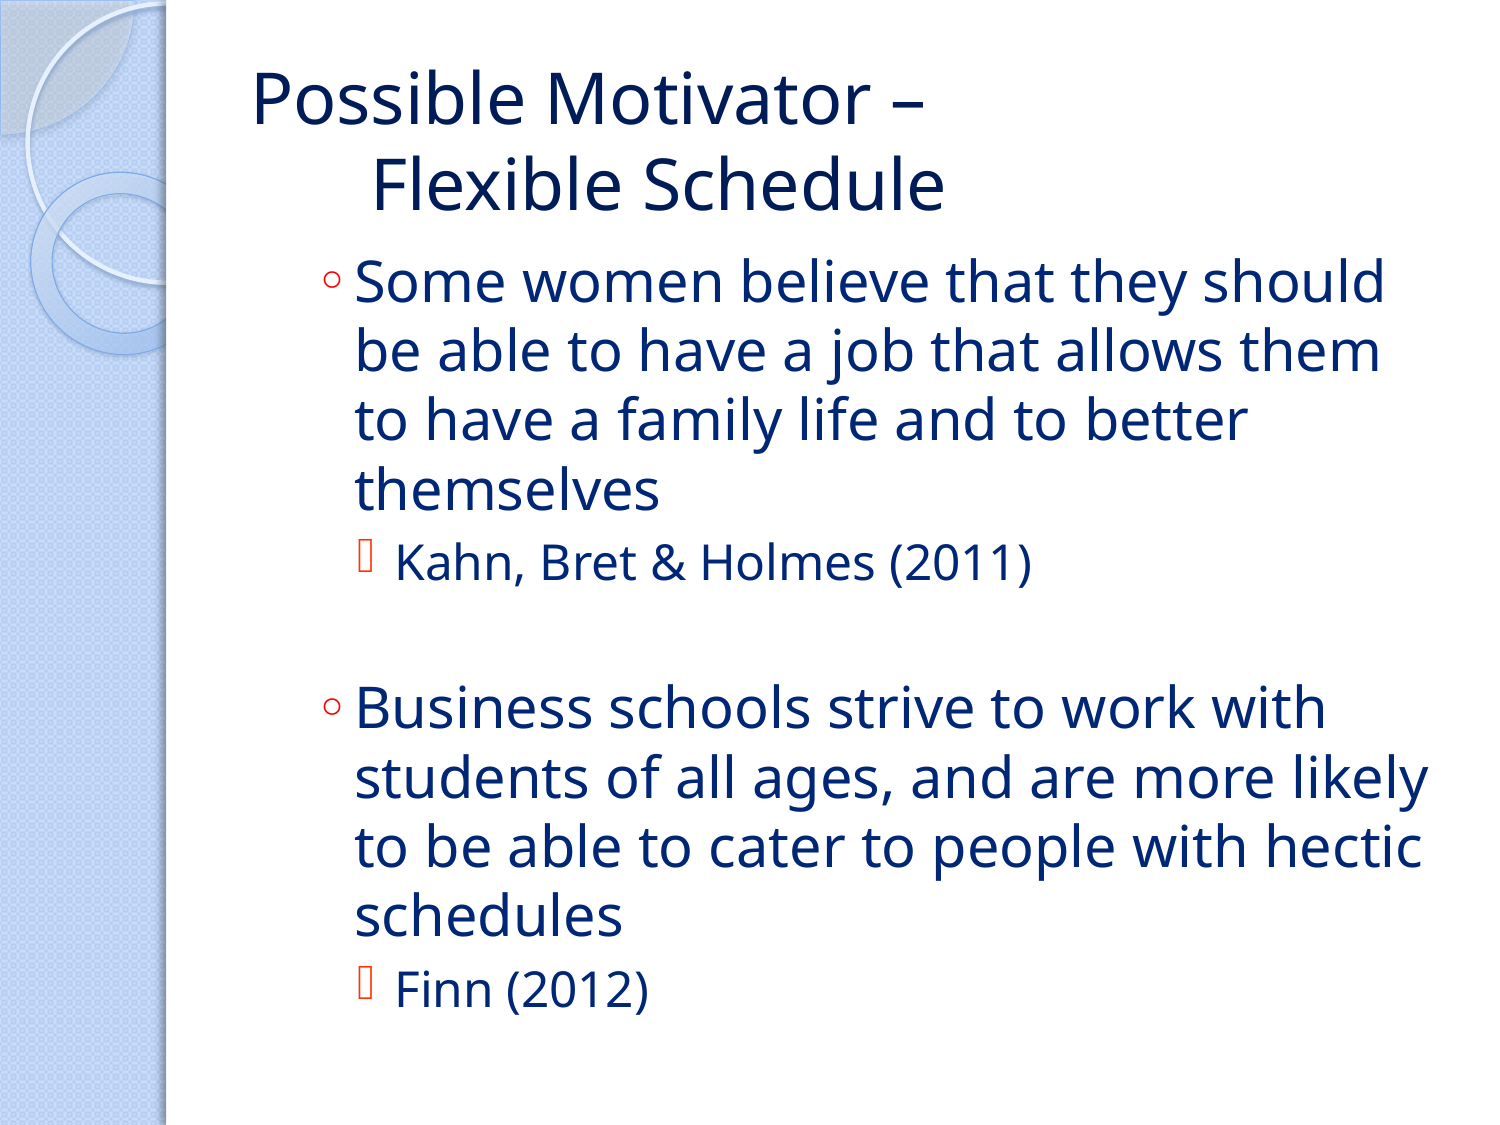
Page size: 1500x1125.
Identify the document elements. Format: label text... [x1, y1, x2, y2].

title Possible Motivator – Flexible Schedule [235, 45, 1466, 233]
list Some women believe that they should be able to have a job that allows them to have a family life and to better themselves Kahn, Bret & Holmes (2011) Business schools strive to work with students of all ages, and are more likely to be able to cater to people with hectic schedules Finn (2012) [235, 237, 1466, 1025]
